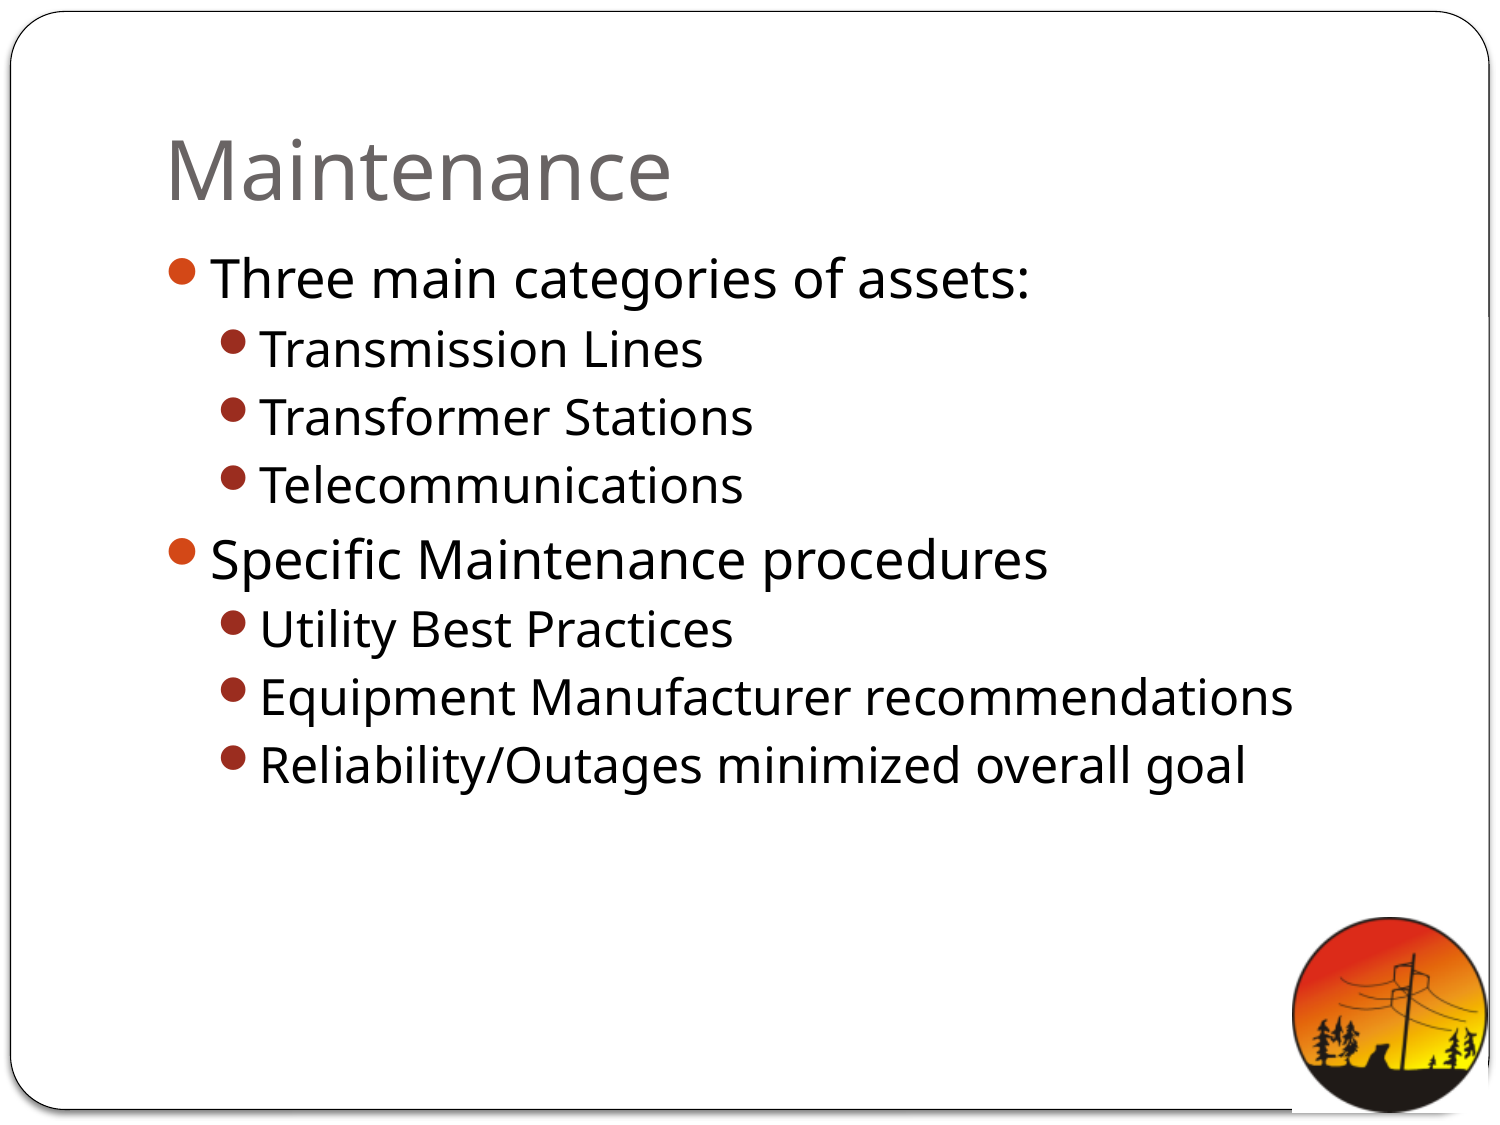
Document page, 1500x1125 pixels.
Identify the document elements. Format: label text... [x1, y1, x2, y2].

list Three main categories of assets: Transmission Lines Transformer Stations Telecommunications Specific Maintenance procedures Utility Best Practices Equipment Manufacturer recommendations Reliability/Outages minimized overall goal [150, 237, 1425, 988]
picture [1292, 917, 1488, 1113]
title Maintenance [150, 45, 1425, 233]
